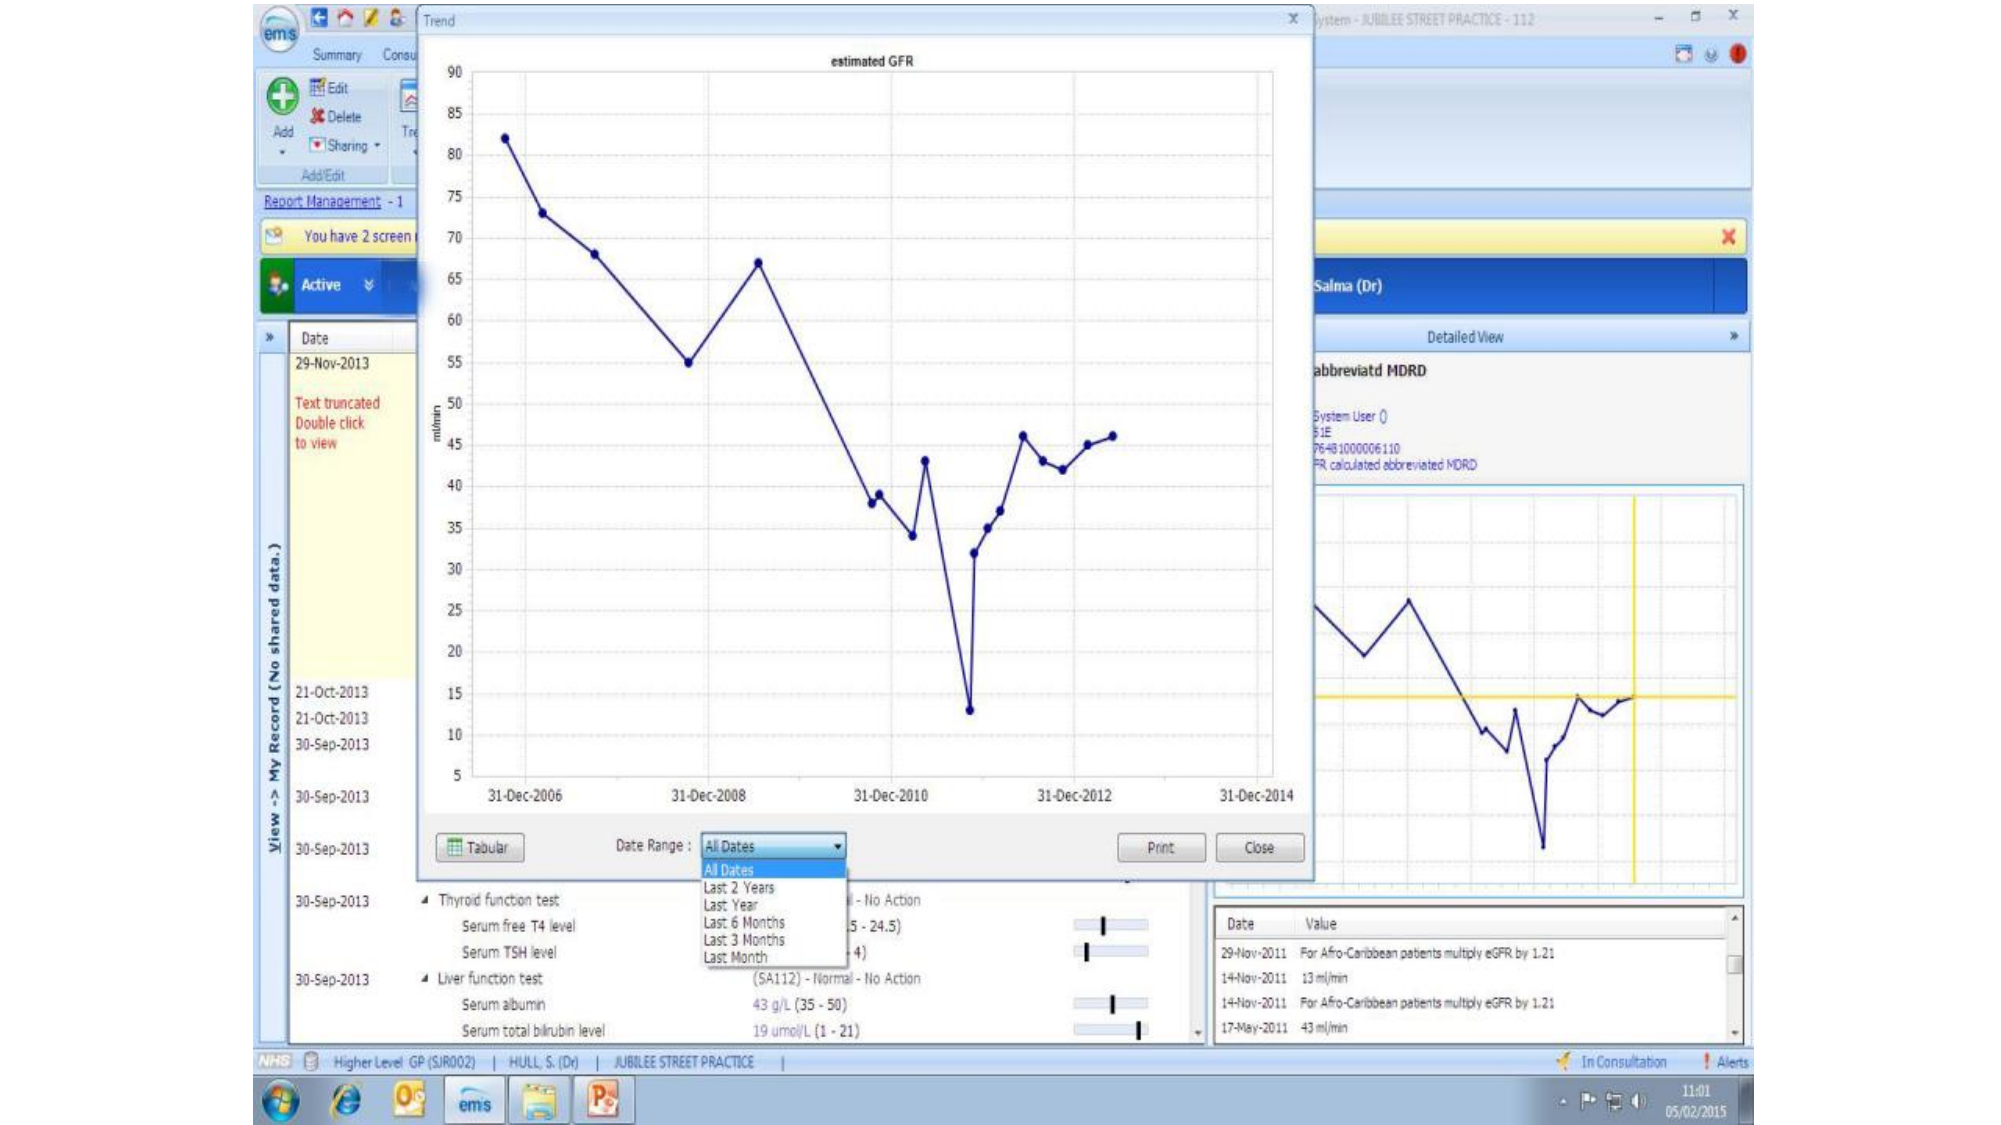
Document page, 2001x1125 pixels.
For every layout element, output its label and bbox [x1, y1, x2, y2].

list [253, 4, 1754, 1125]
